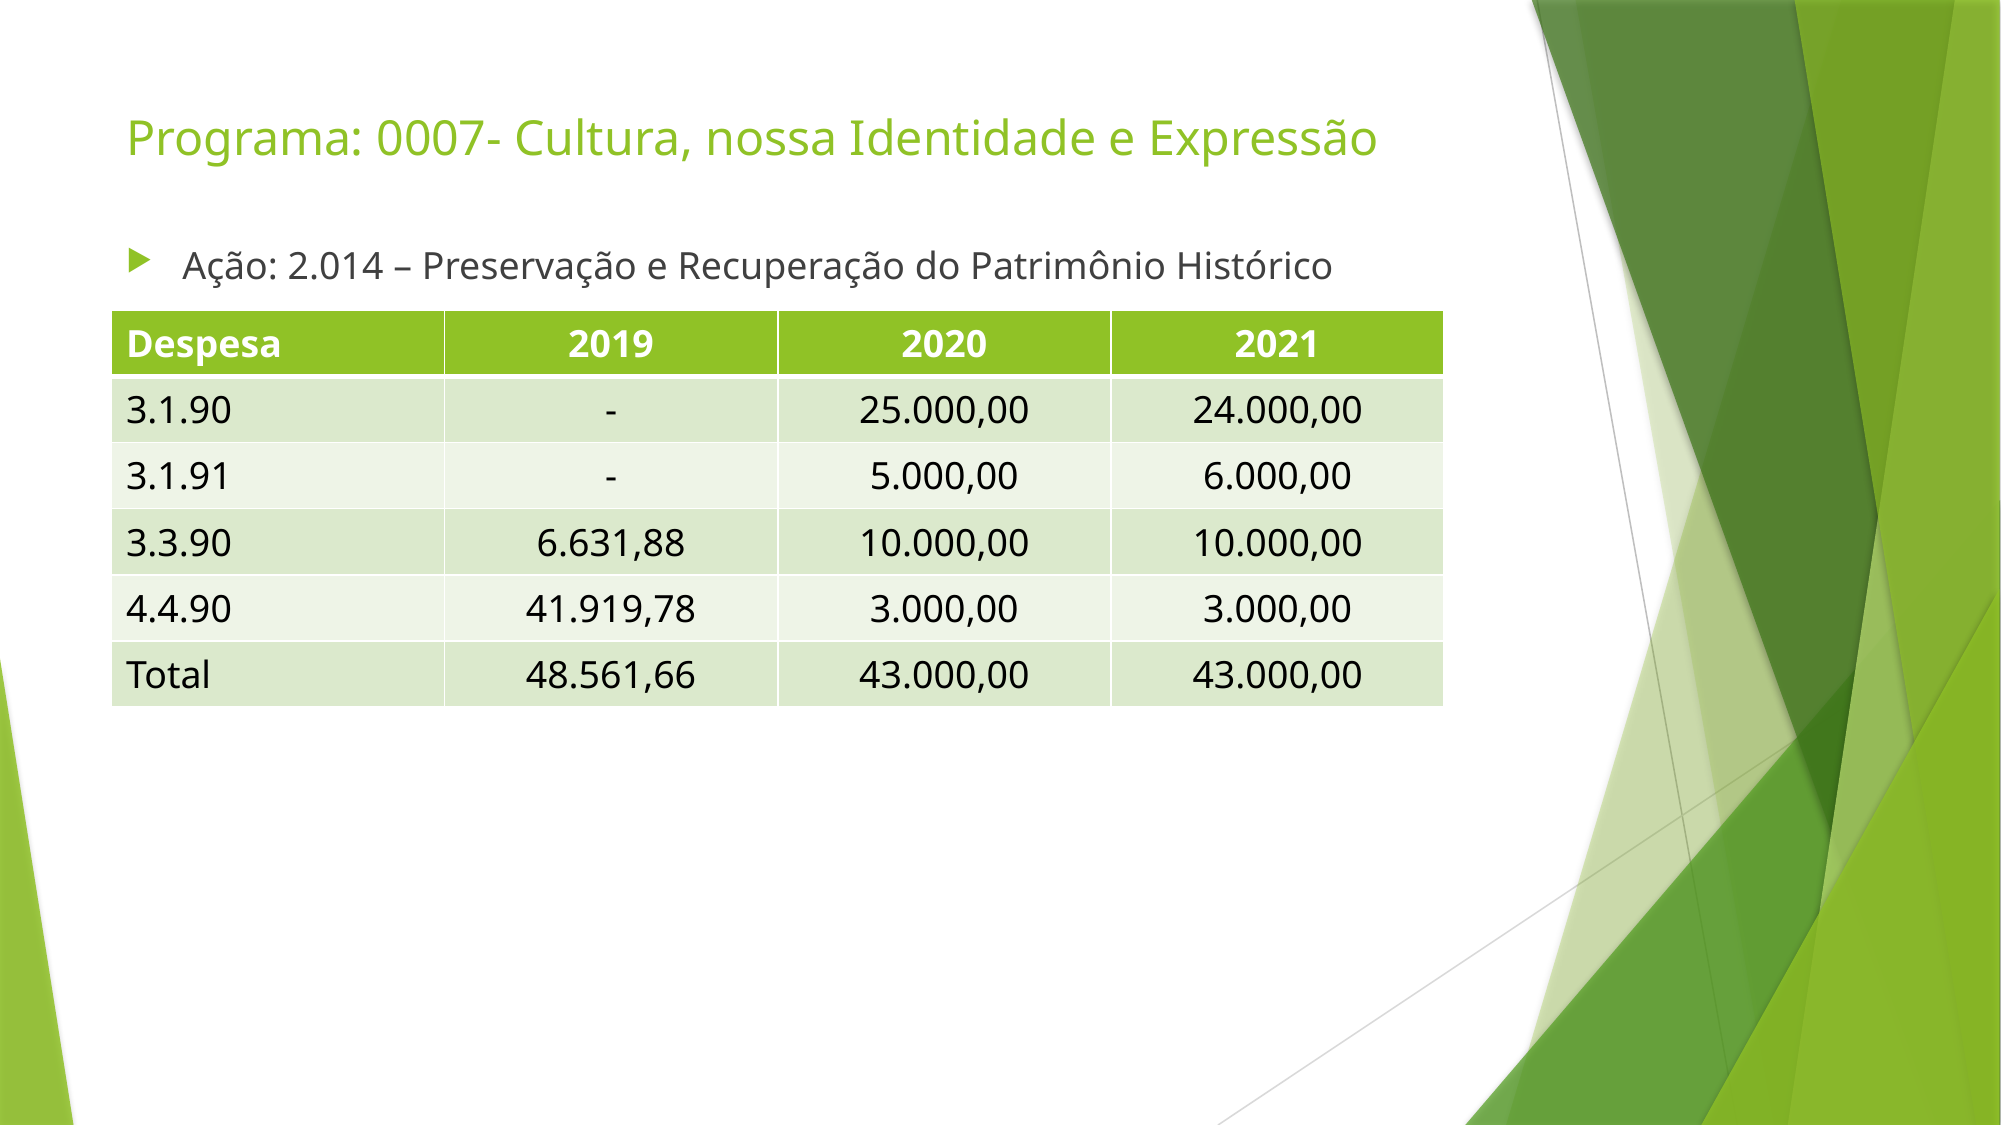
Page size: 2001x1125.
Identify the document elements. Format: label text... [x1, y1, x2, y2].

table_header 2020 [779, 311, 1110, 374]
title Programa: 0007- Cultura, nossa Identidade e Expressão [111, 99, 1522, 212]
table_cell 4.4.90 [112, 576, 444, 640]
table_cell 6.631,88 [445, 509, 777, 574]
table_cell 3.3.90 [112, 509, 444, 574]
table_cell 43.000,00 [779, 642, 1110, 706]
table_cell 5.000,00 [779, 443, 1110, 508]
table_cell - [445, 379, 777, 442]
table_cell 43.000,00 [1112, 642, 1443, 706]
table_cell 48.561,66 [445, 642, 777, 706]
table_cell 6.000,00 [1112, 443, 1443, 508]
table_cell 10.000,00 [1112, 509, 1443, 574]
table_cell 3.000,00 [779, 576, 1110, 640]
table_cell 24.000,00 [1112, 379, 1443, 442]
table_cell 3.1.91 [112, 443, 444, 508]
table_cell - [445, 443, 777, 508]
table_cell 3.1.90 [112, 379, 444, 442]
list Ação: 2.014 – Preservação e Recuperação do Patrimônio Histórico [111, 234, 1522, 992]
table_cell 41.919,78 [445, 576, 777, 640]
table_header Despesa [112, 311, 444, 374]
table_cell 25.000,00 [779, 379, 1110, 442]
table_header 2021 [1112, 311, 1443, 374]
table_cell 10.000,00 [779, 509, 1110, 574]
table_cell Total [112, 642, 444, 706]
table_header 2019 [445, 311, 777, 374]
table_cell 3.000,00 [1112, 576, 1443, 640]
